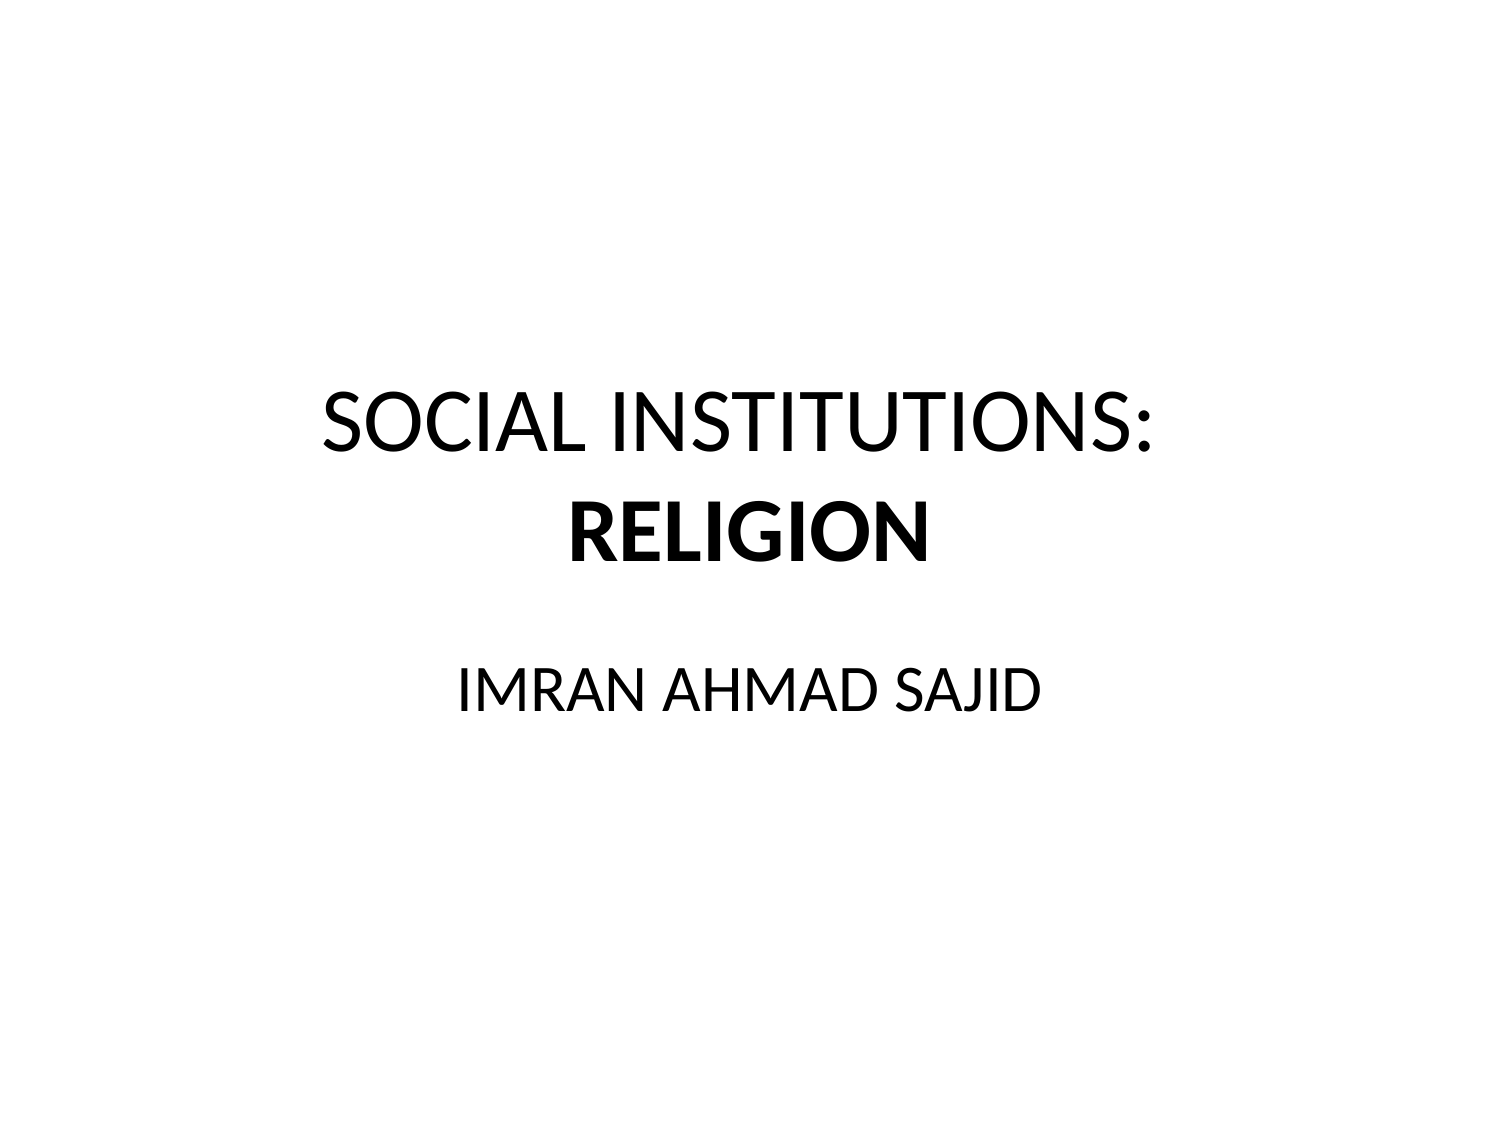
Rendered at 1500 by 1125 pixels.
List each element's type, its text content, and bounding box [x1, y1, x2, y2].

title SOCIAL INSTITUTIONS: RELIGION [112, 349, 1388, 591]
subtitle IMRAN AHMAD SAJID [225, 637, 1275, 925]
